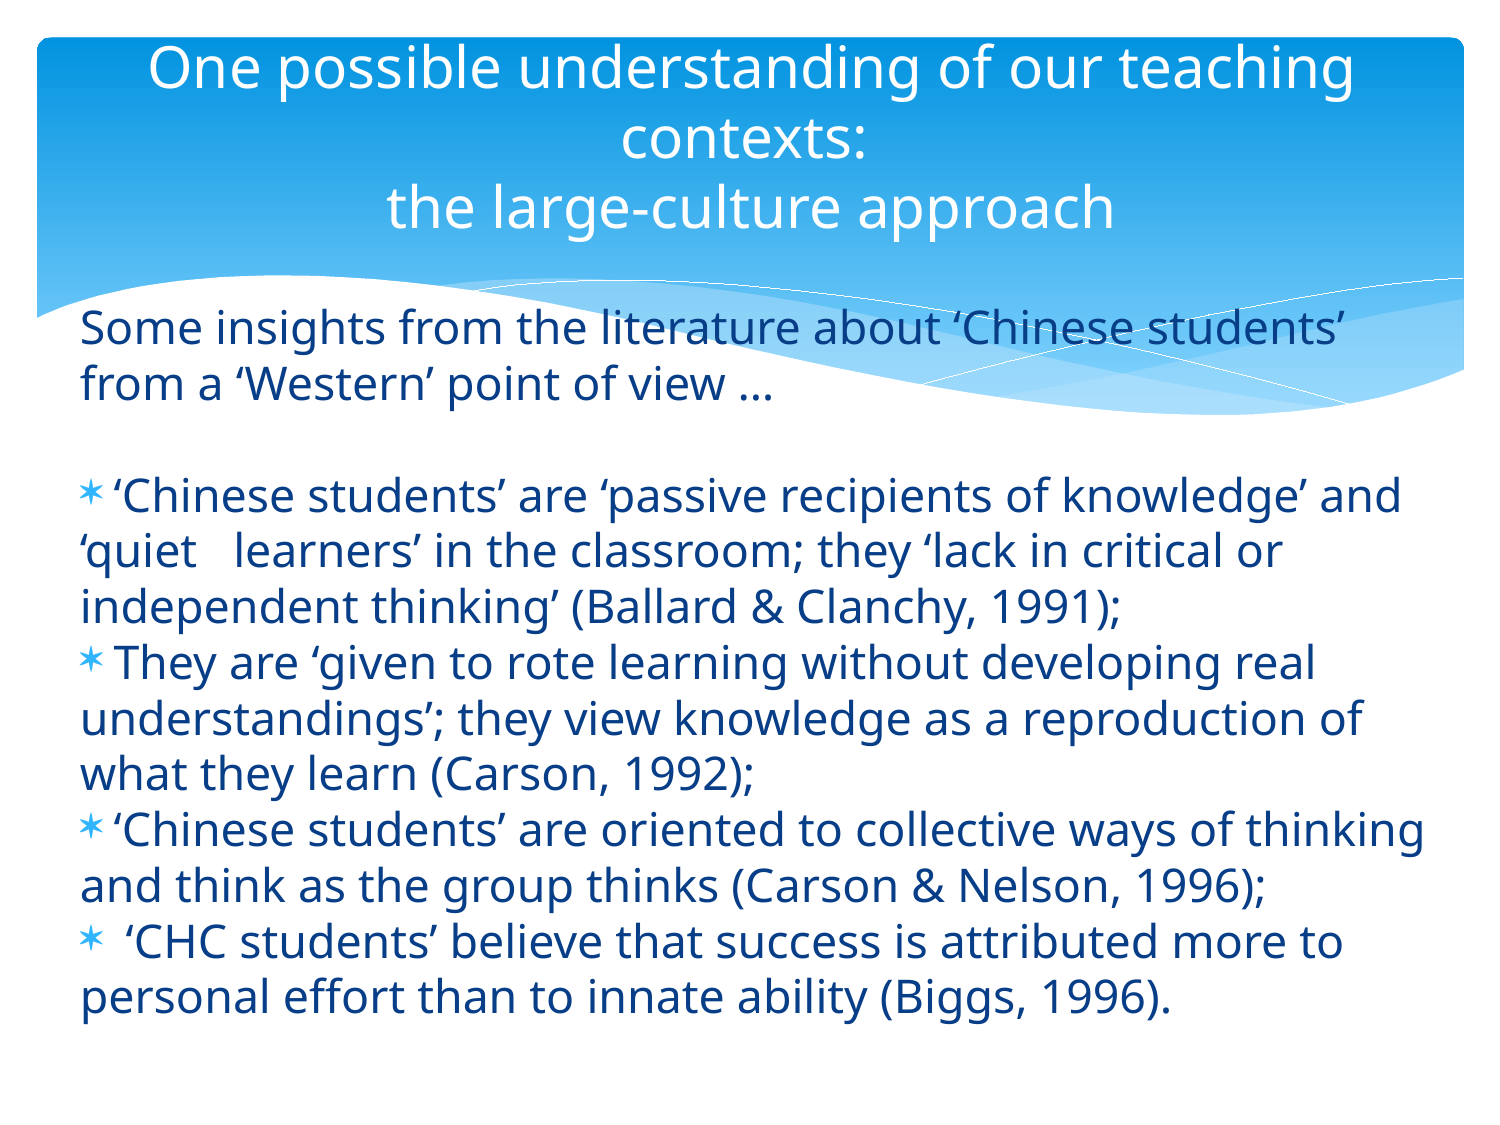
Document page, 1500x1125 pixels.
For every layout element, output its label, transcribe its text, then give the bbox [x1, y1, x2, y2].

title One possible understanding of our teaching contexts: the large-culture approach [76, 54, 1428, 216]
picture [615, 44, 619, 54]
picture [1239, 44, 1243, 54]
picture [425, 44, 429, 54]
picture [460, 44, 464, 54]
list Some insights from the literature about ‘Chinese students’ from a ‘Western’ point of view … ‘Chinese students’ are ‘passive recipients of knowledge’ and ‘quiet learners’ in the classroom; they ‘lack in critical or independent thinking’ (Ballard & Clanchy, 1991); They are ‘given to rote learning without developing real understandings’; they view knowledge as a reproduction of what they learn (Carson, 1992); ‘Chinese students’ are oriented to collective ways of thinking and think as the group thinks (Carson & Nelson, 1996); ‘CHC students’ believe that success is attributed more to personal effort than to innate ability (Biggs, 1996). [64, 290, 1448, 1088]
picture [979, 44, 993, 54]
picture [155, 46, 184, 54]
picture [826, 44, 830, 54]
